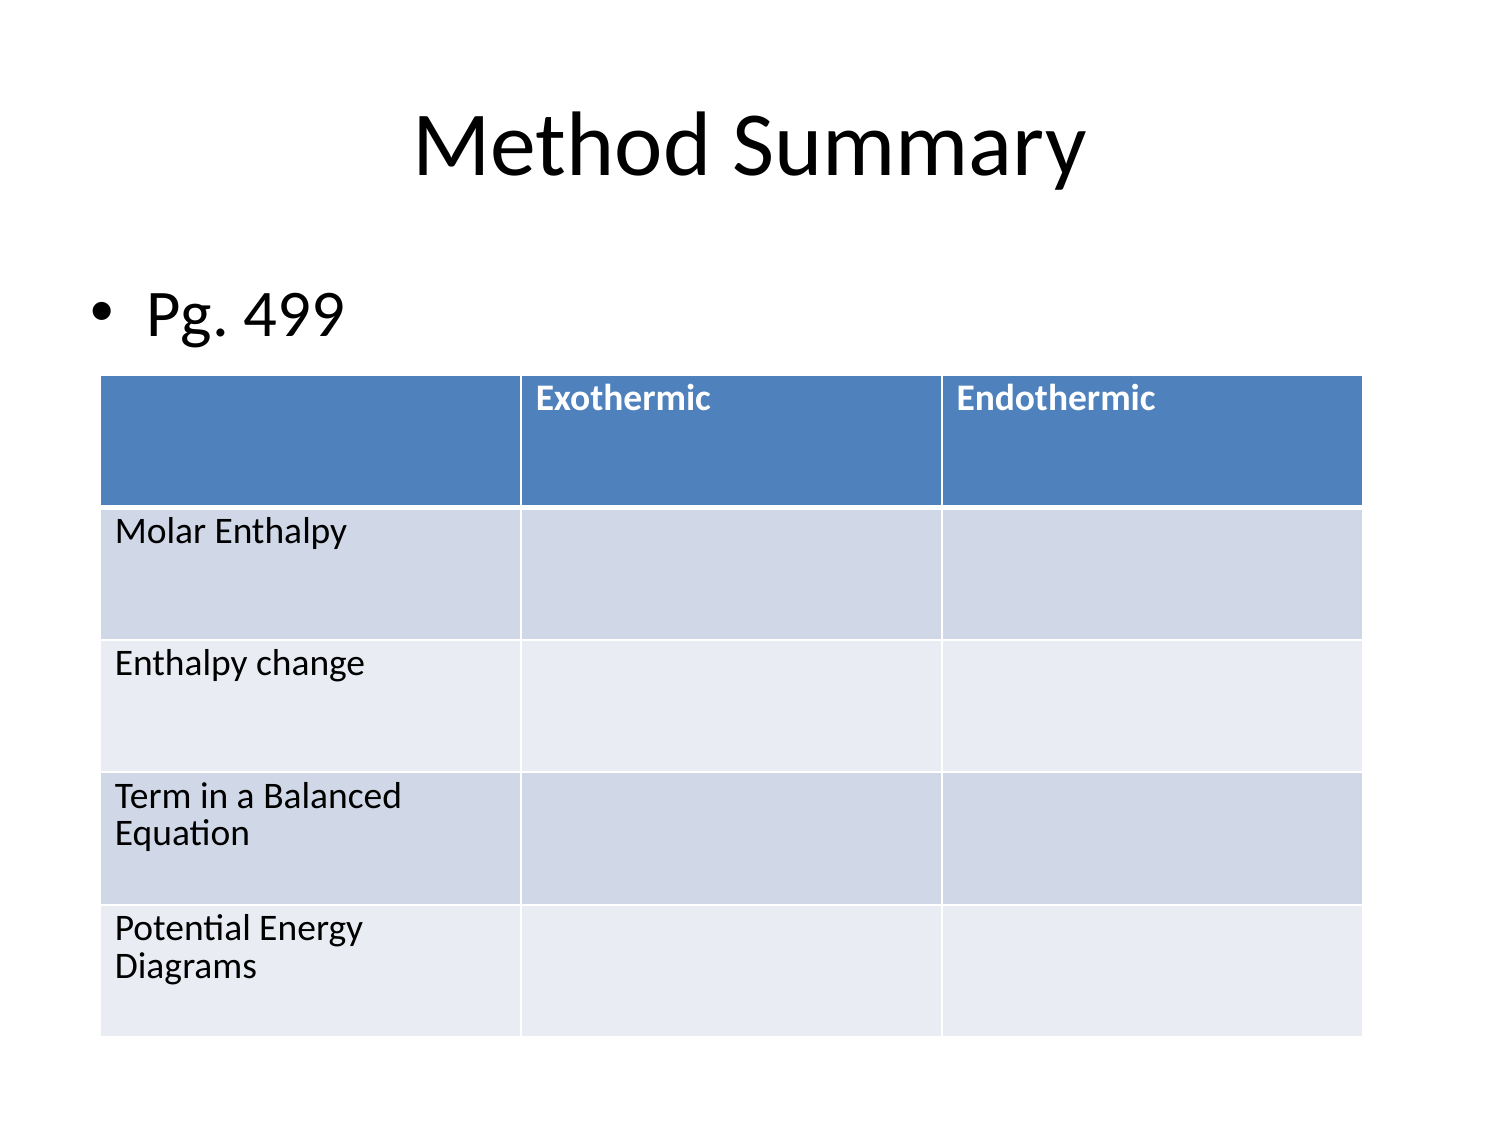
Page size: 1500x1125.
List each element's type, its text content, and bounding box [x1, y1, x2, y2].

table_cell [943, 773, 1362, 904]
list Pg. 499 [75, 262, 1425, 1005]
table_cell [522, 510, 941, 639]
table_cell [522, 641, 941, 771]
table_cell [943, 510, 1362, 639]
title Method Summary [75, 45, 1425, 233]
table_header Endothermic [943, 376, 1362, 505]
table_cell Term in a Balanced Equation [101, 773, 520, 904]
table_cell Enthalpy change [101, 641, 520, 771]
table_header [101, 376, 520, 505]
table_header Exothermic [522, 376, 941, 505]
table_cell [943, 906, 1362, 1036]
table_cell Potential Energy Diagrams [101, 906, 520, 1036]
table_cell [943, 641, 1362, 771]
table_cell [522, 906, 941, 1036]
table_cell [522, 773, 941, 904]
table_cell Molar Enthalpy [101, 510, 520, 639]
